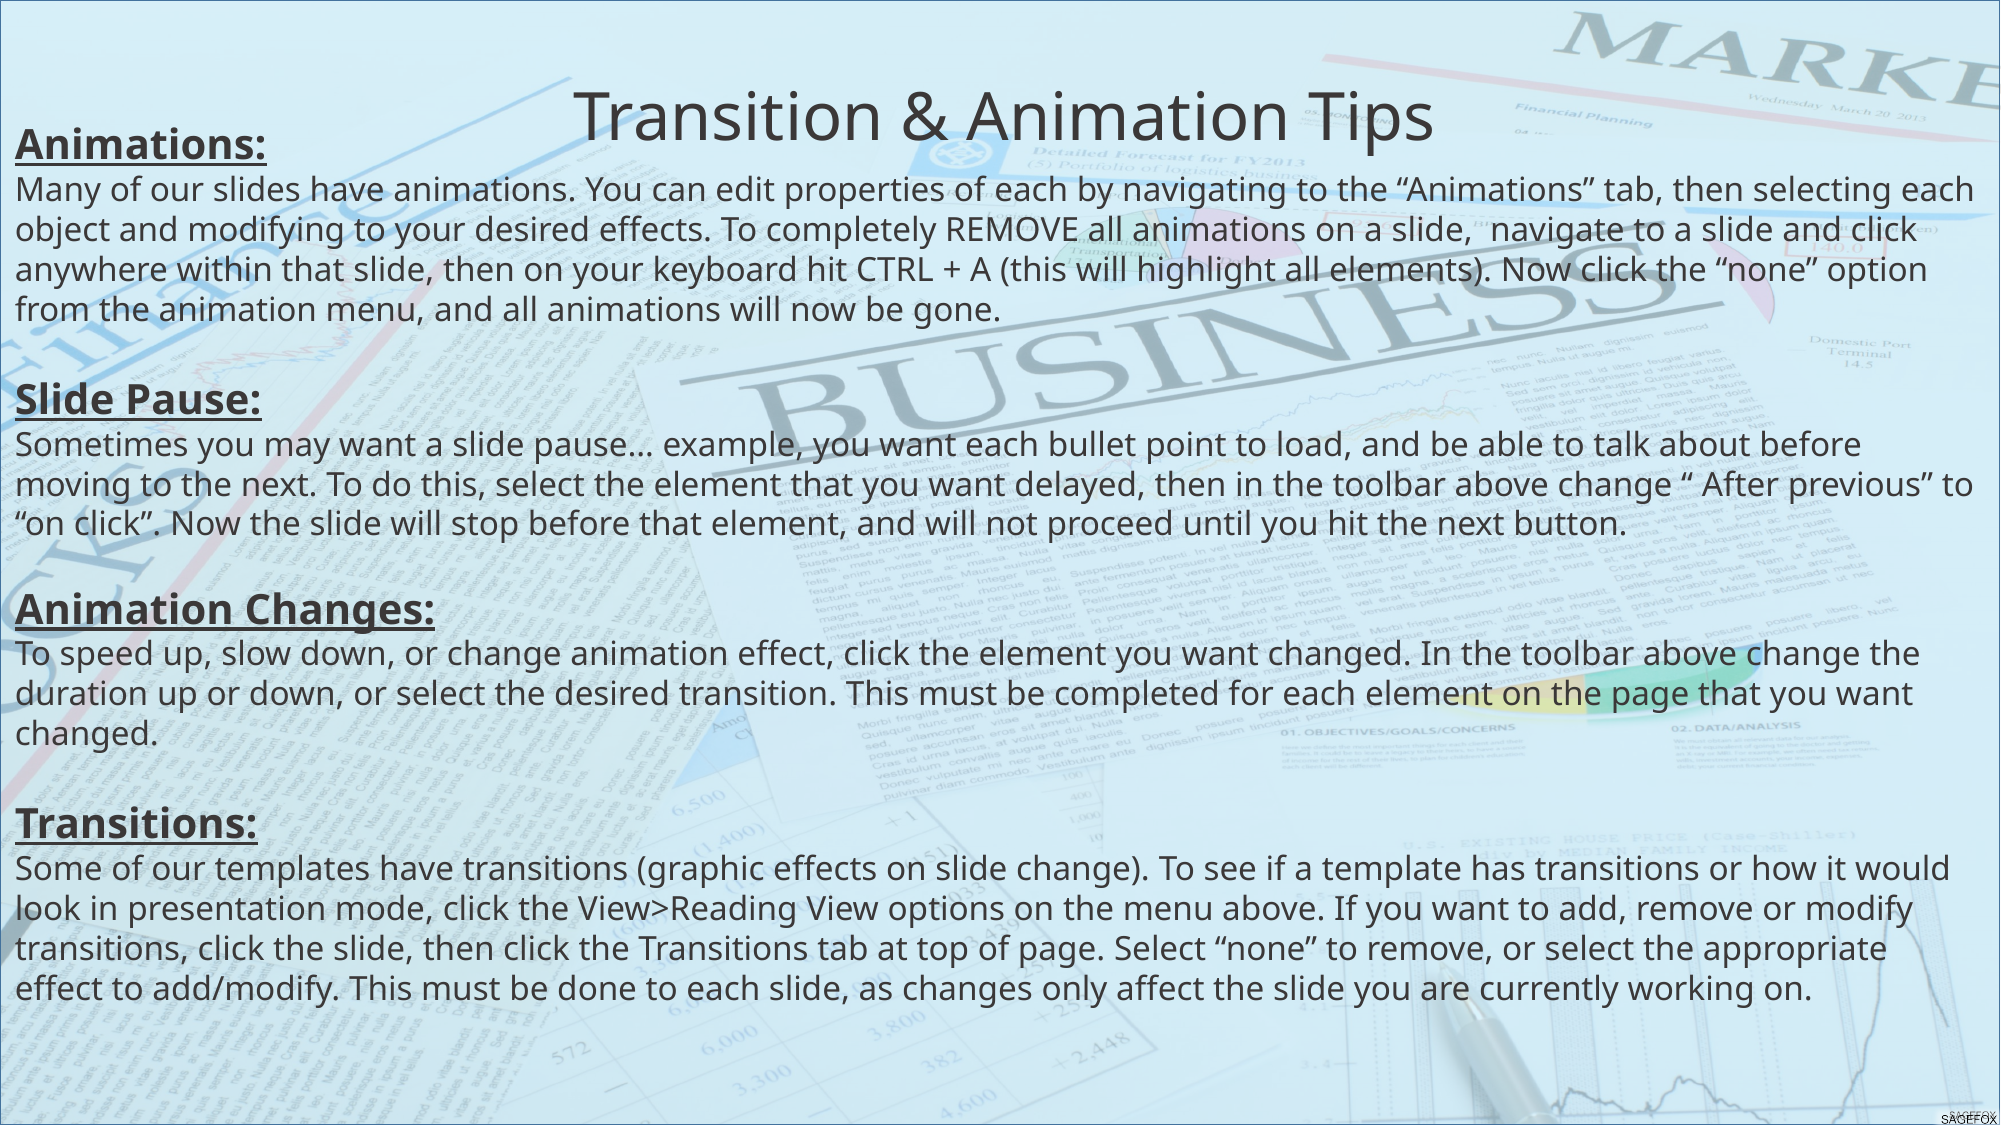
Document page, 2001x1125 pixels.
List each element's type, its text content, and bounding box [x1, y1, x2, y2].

title Transition & Animation Tips [477, 59, 1532, 177]
text_box Animations: Many of our slides have animations. You can edit properties of each by navigating to the “Animations” tab, then selecting each object and modifying to your desired effects. To completely REMOVE all animations on a slide, navigate to a slide and click anywhere within that slide, then on your keyboard hit CTRL + A (this will highlight all elements). Now click the “none” option from the animation menu, and all animations will now be gone. Slide Pause: Sometimes you may want a slide pause… example, you want each bullet point to load, and be able to talk about before moving to the next. To do this, select the element that you want delayed, then in the toolbar above change “ After previous” to “on click”. Now the slide will stop before that element, and will not proceed until you hit the next button. Animation Changes: To speed up, slow down, or change animation effect, click the element you want changed. In the toolbar above change the duration up or down, or select the desired transition. This must be completed for each element on the page that you want changed. Transitions: Some of our templates have transitions (graphic effects on slide change). To see if a template has transitions or how it would look in presentation mode, click the View>Reading View options on the menu above. If you want to add, remove or modify transitions, click the slide, then click the Transitions tab at top of page. Select “none” to remove, or select the appropriate effect to add/modify. This must be done to each slide, as changes only affect the slide you are currently working on. [0, 0, 2000, 1125]
picture [1938, 1114, 1999, 1125]
